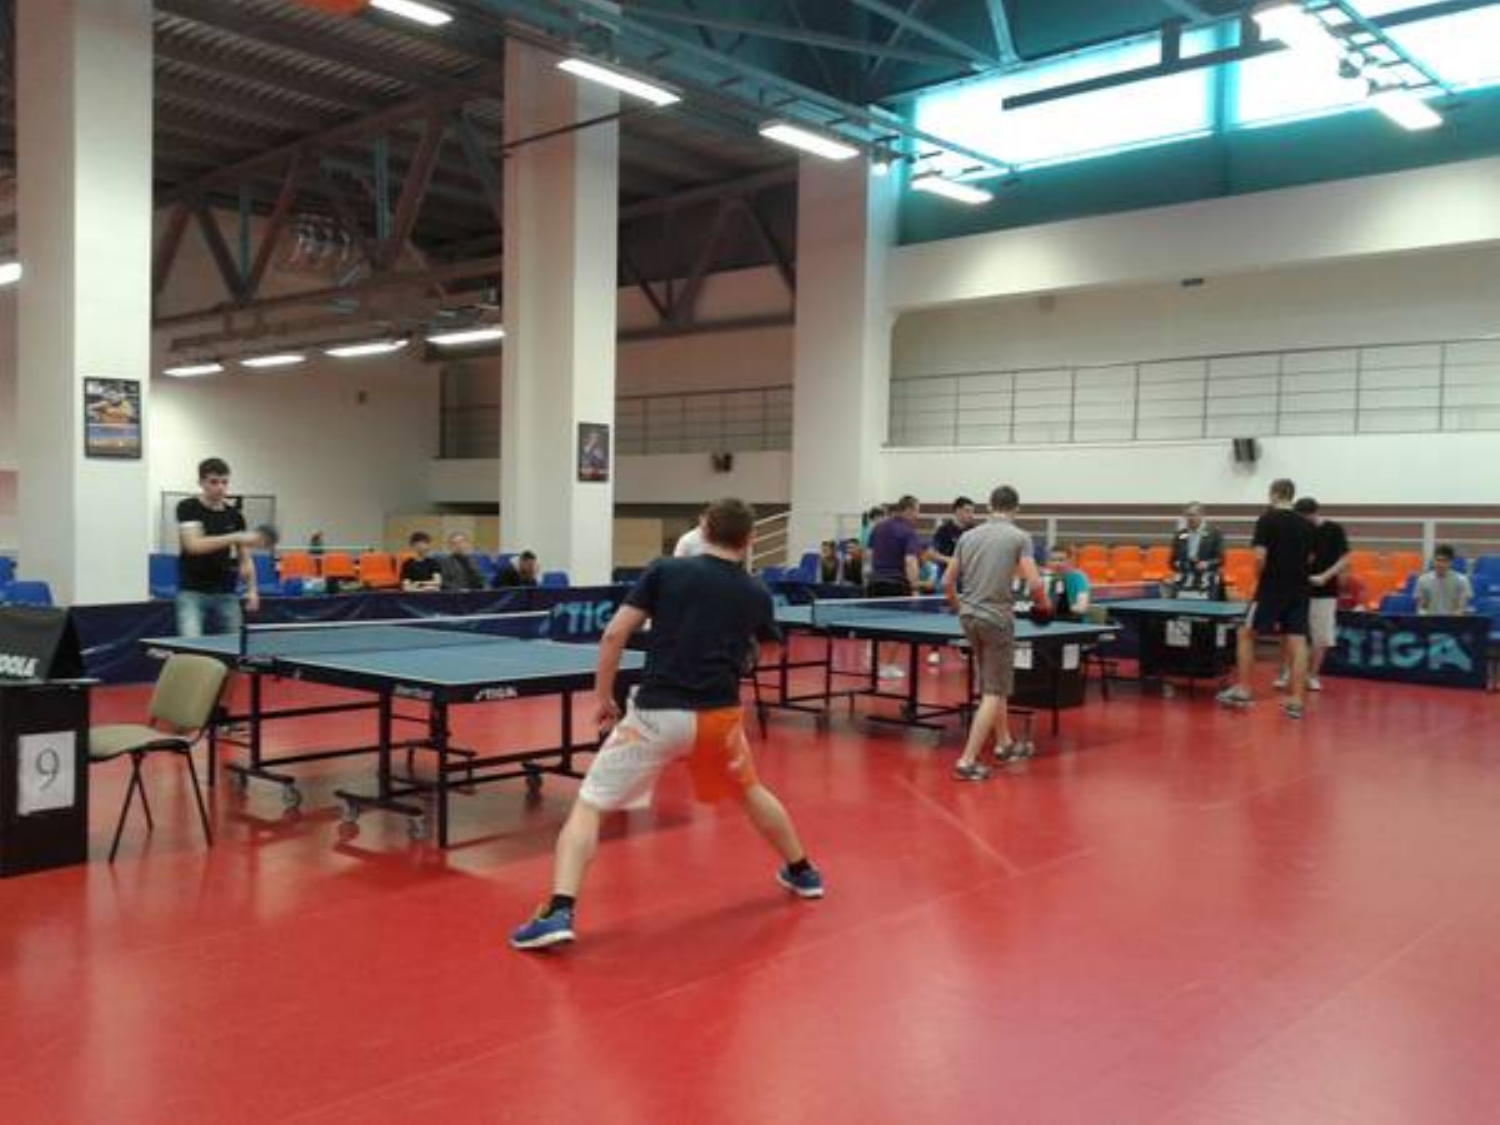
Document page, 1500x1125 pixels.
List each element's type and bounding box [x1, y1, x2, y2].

list [0, 0, 1500, 1125]
